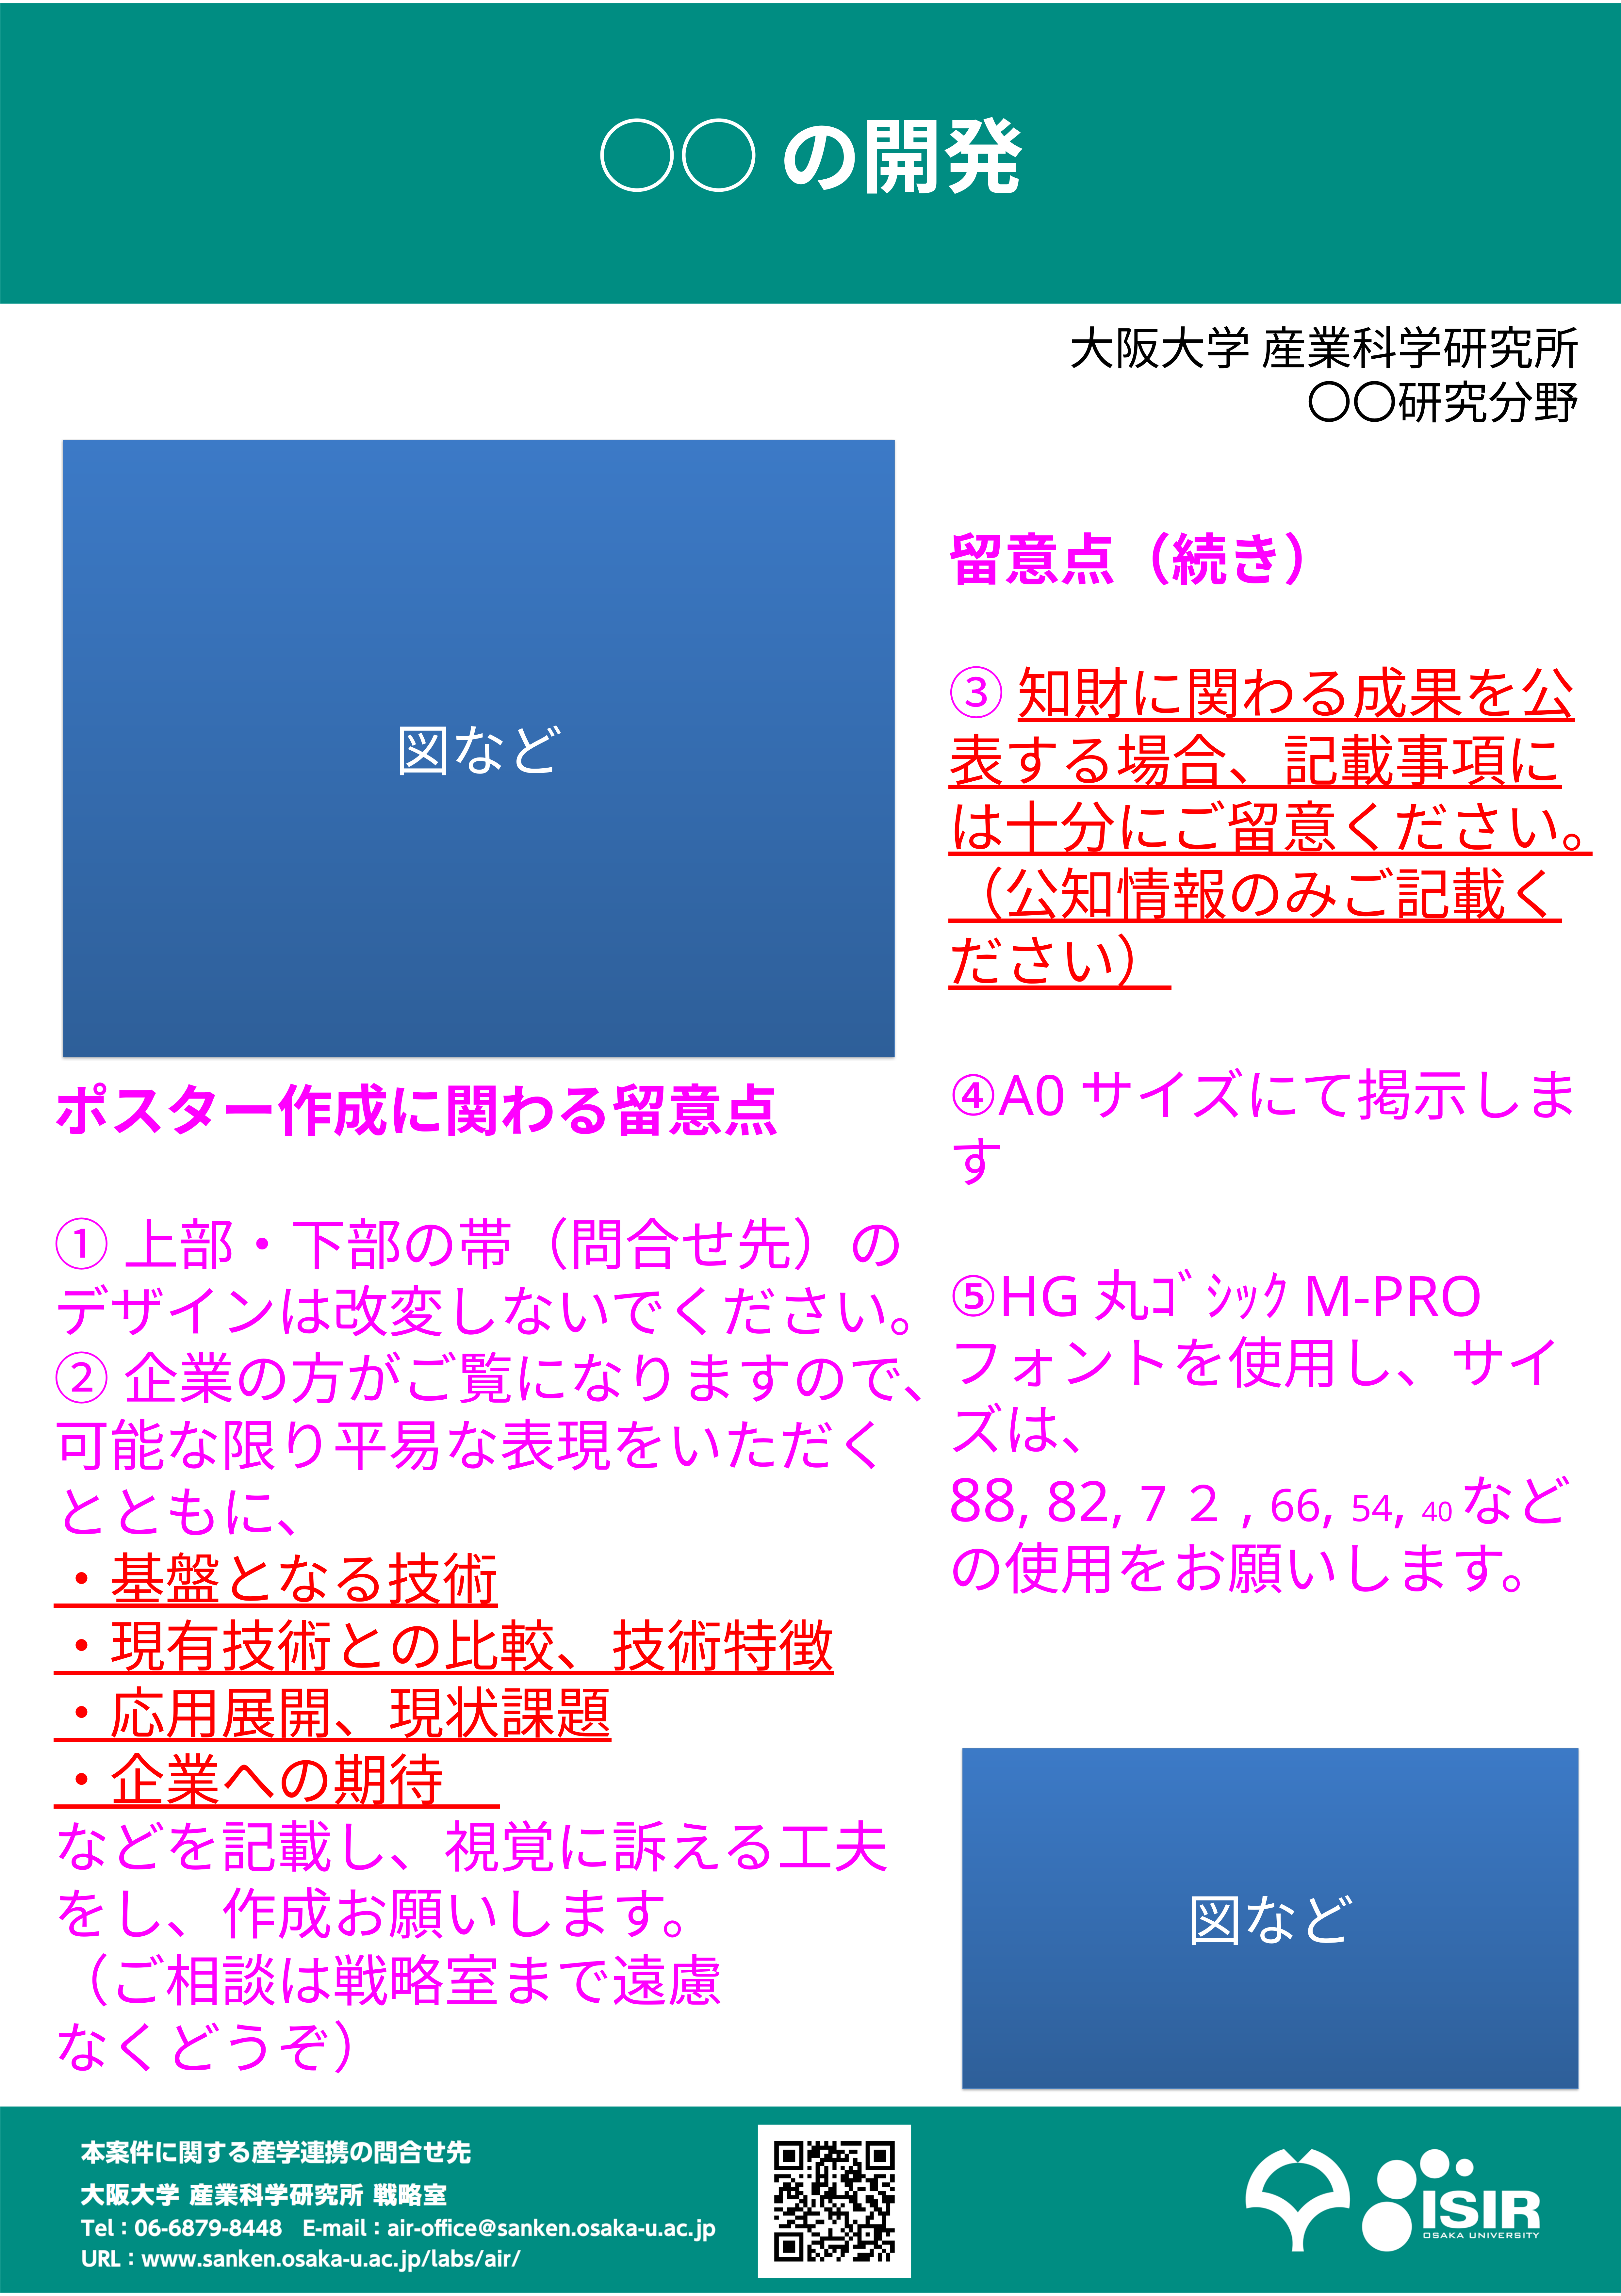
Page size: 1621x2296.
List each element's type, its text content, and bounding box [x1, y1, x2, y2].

text_box ポスター作成に関わる留意点 ①上部・下部の帯（問合せ先）のデザインは改変しないでください。 ②企業の方がご覧になりますので、可能な限り平易な表現をいただくとともに、 ・基盤となる技術 ・現有技術との比較、技術特徴 ・応用展開、現状課題 ・企業への期待 などを記載し、視覚に訴える工夫をし、作成お願いします。 （ご相談は戦略室まで遠慮 なくどうぞ） [49, 1072, 919, 2082]
text_box 図など [63, 440, 895, 1057]
text_box 図など [962, 1748, 1579, 2089]
text_box 留意点（続き） ③知財に関わる成果を公表する場合、記載事項には十分にご留意ください。（公知情報のみご記載ください） ④A0サイズにて掲示します ⑤HG丸ｺﾞｼｯｸM-PROフォントを使用し、サイズは、 88, 82, 7２, 66, 54, 40などの使用をお願いします。 [943, 521, 1597, 1670]
text_box 大阪大学 産業科学研究所 〇〇研究分野 [193, 307, 1601, 440]
text_box ○○の開発 [0, 0, 1621, 307]
picture [0, 307, 1621, 2293]
